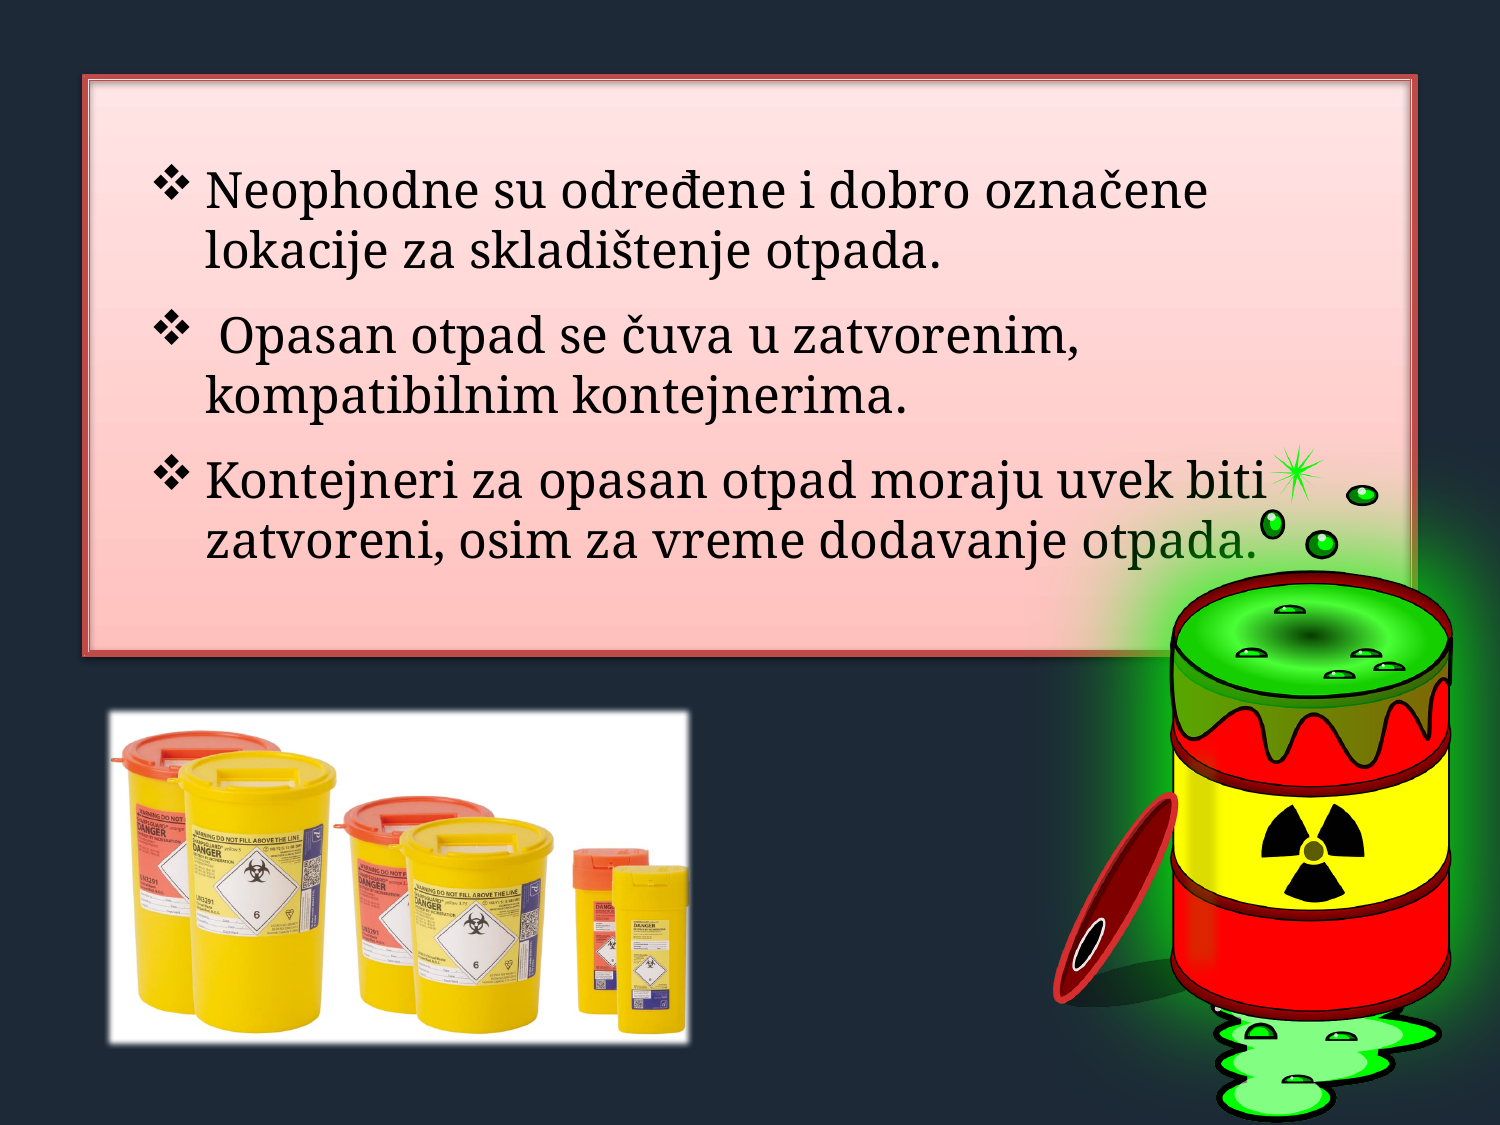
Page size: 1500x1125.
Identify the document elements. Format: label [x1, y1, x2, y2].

picture [1024, 431, 1500, 1125]
text_box [82, 74, 1418, 657]
picture [103, 705, 694, 1051]
